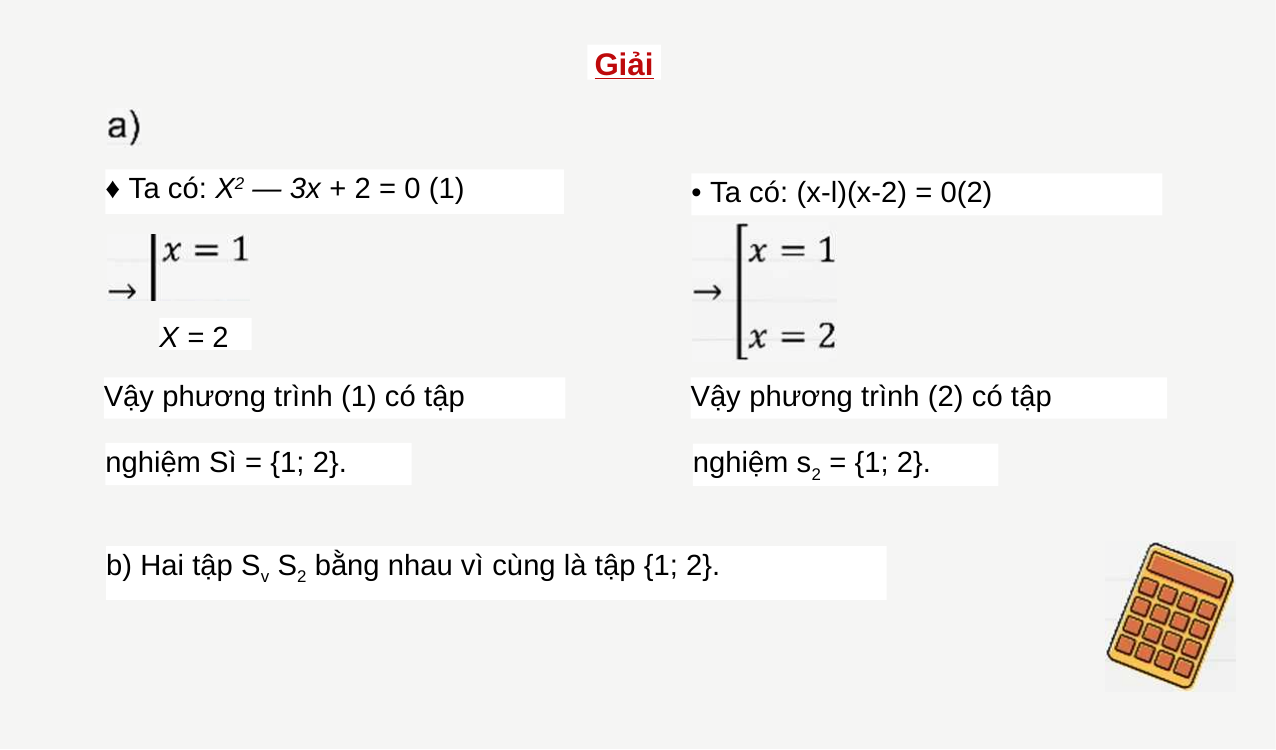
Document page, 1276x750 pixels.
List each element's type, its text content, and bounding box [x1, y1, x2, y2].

text_box • Ta có: (x-l)(x-2) = 0(2) [691, 173, 1163, 216]
text_box b) Hai tập Sv S2 bằng nhau vì cùng là tập {1; 2}. [106, 546, 887, 600]
text_box nghiệm Sì = {1; 2}. [105, 442, 412, 486]
picture [106, 108, 142, 148]
text_box Giải [587, 44, 661, 80]
picture [692, 222, 837, 362]
text_box ♦ Ta có: X2 — 3x + 2 = 0 (1) [105, 169, 564, 214]
text_box X = 2 [159, 317, 252, 350]
picture [1105, 541, 1236, 692]
picture [106, 234, 251, 301]
text_box Vậy phương trình (2) có tập [690, 377, 1168, 419]
text_box nghiệm s2 = {1; 2}. [692, 443, 999, 486]
text_box Vậy phương trình (1) có tập [103, 377, 566, 419]
